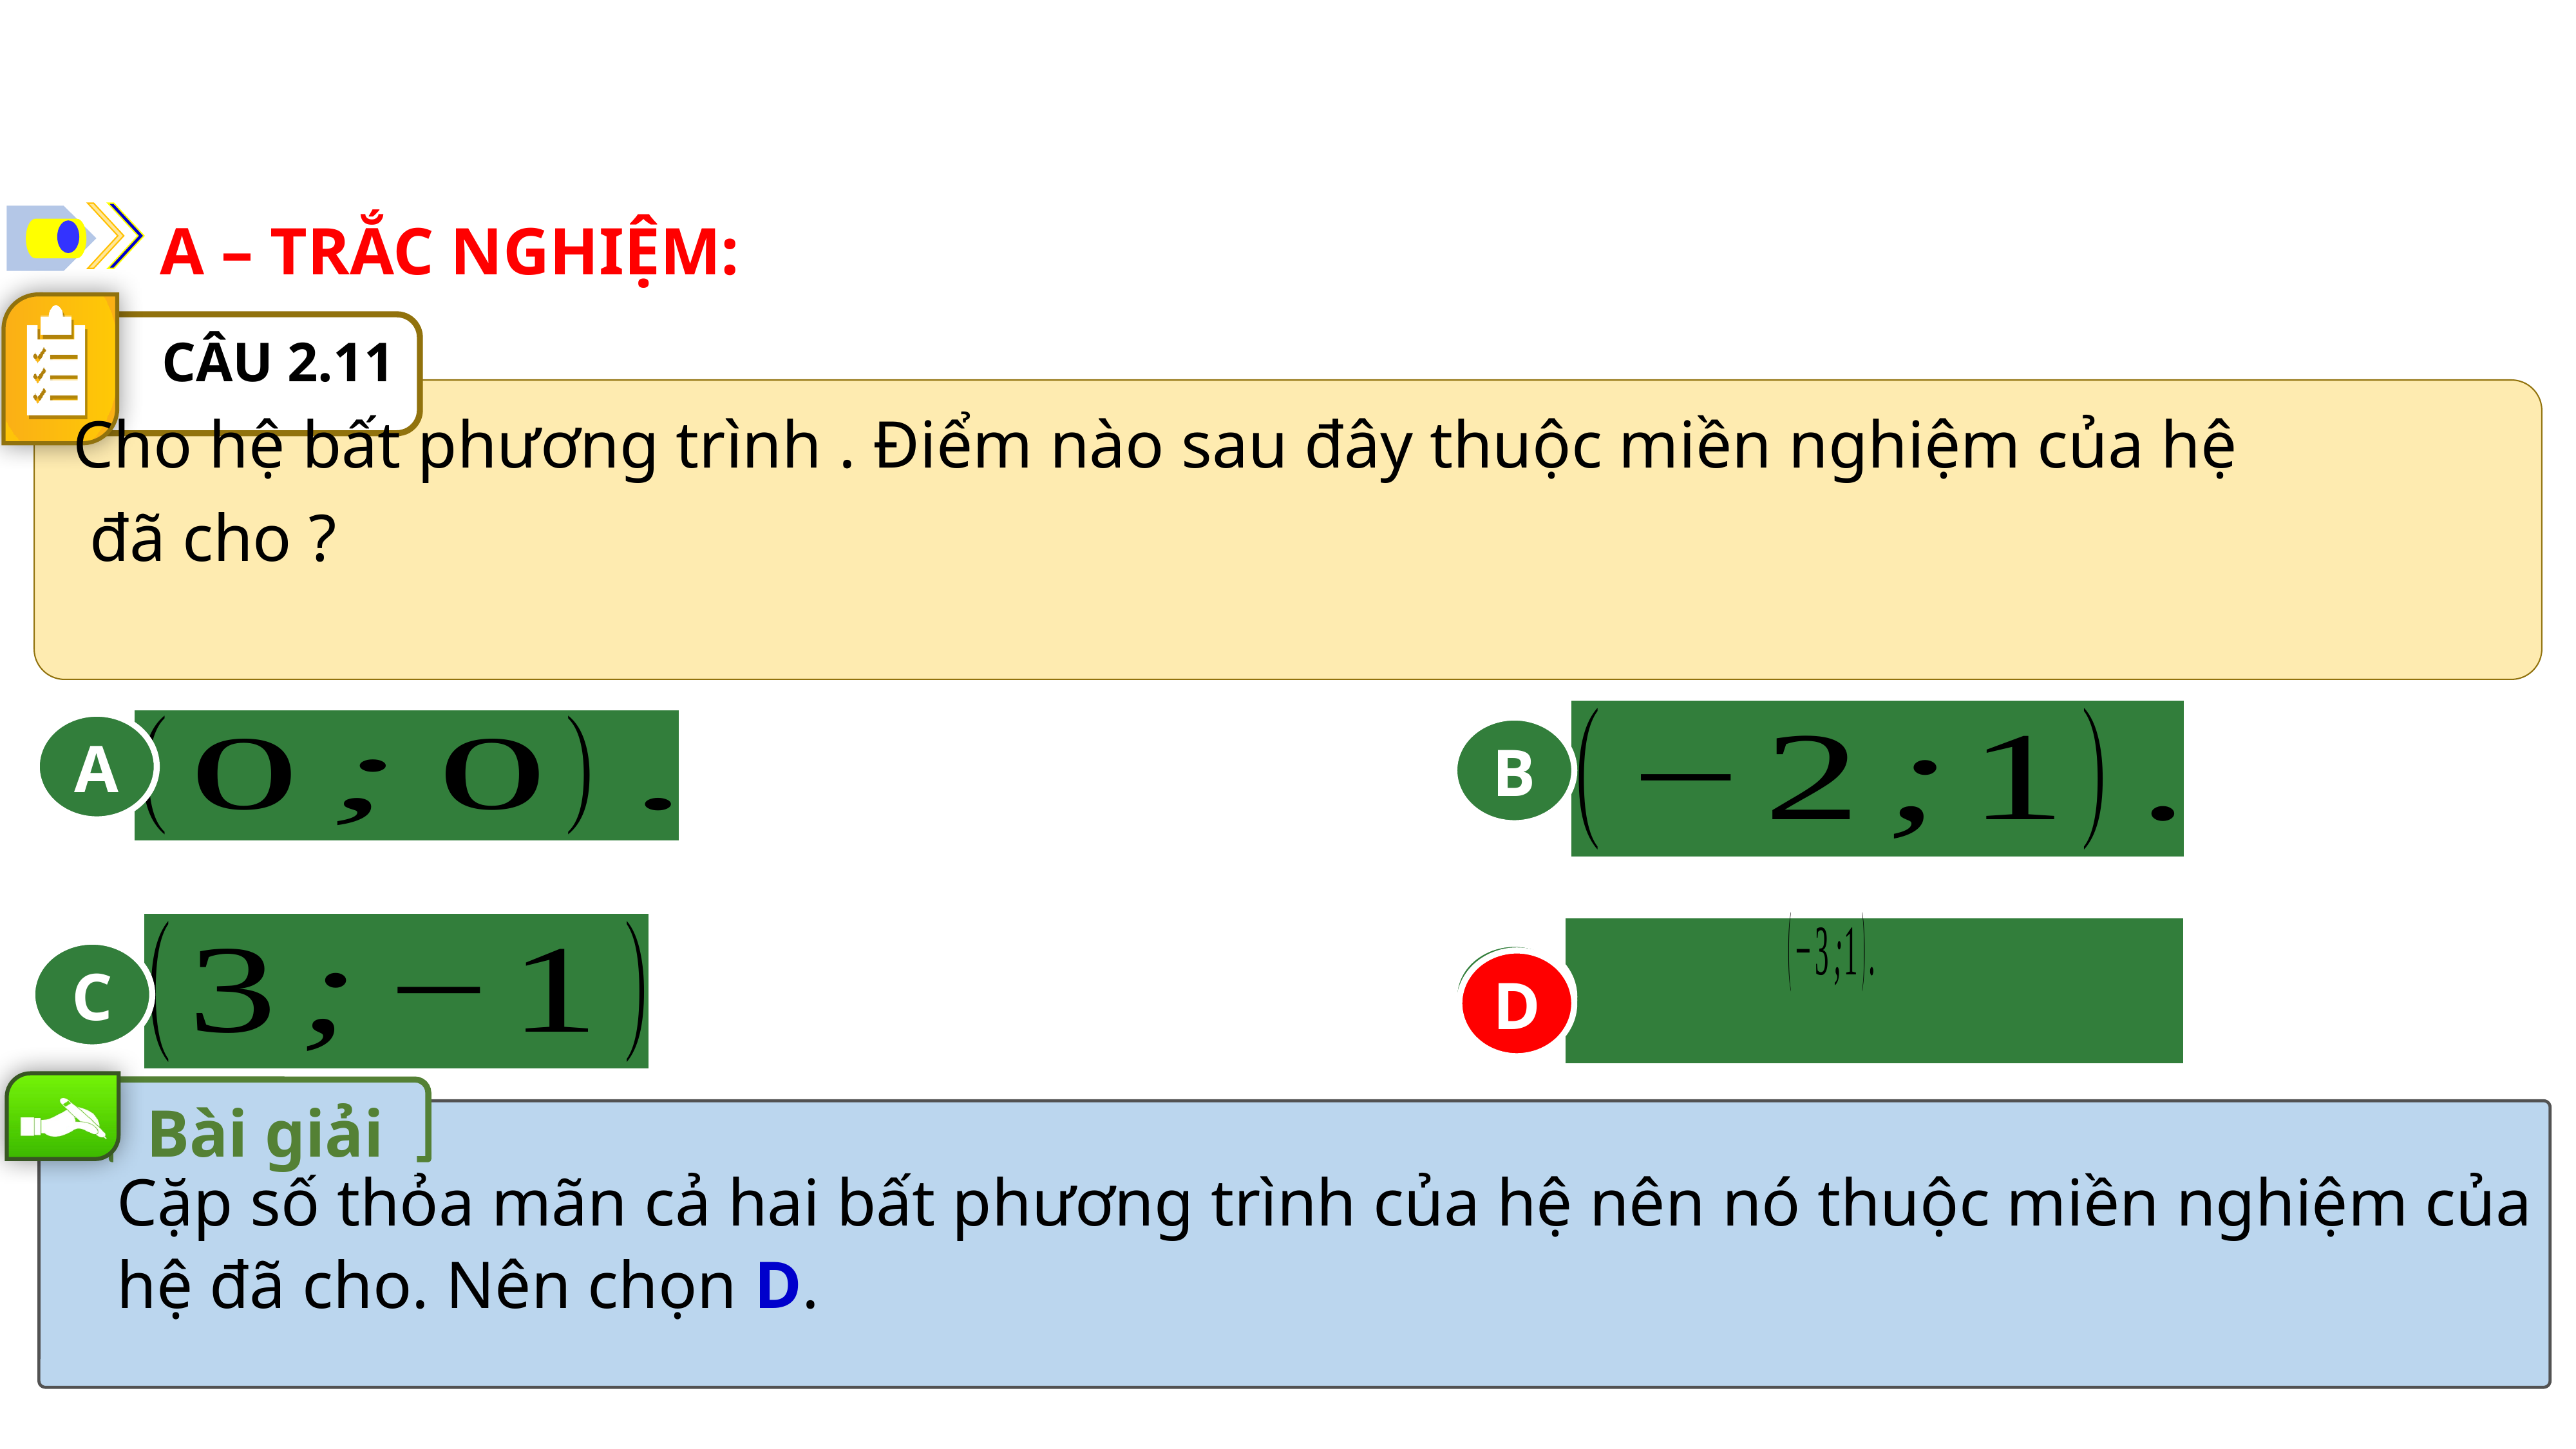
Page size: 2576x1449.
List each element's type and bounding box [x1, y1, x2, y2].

text_box [32, 700, 2184, 1069]
text_box [6, 200, 2031, 294]
text_box [3, 294, 2576, 679]
text_box [6, 1073, 2550, 1388]
